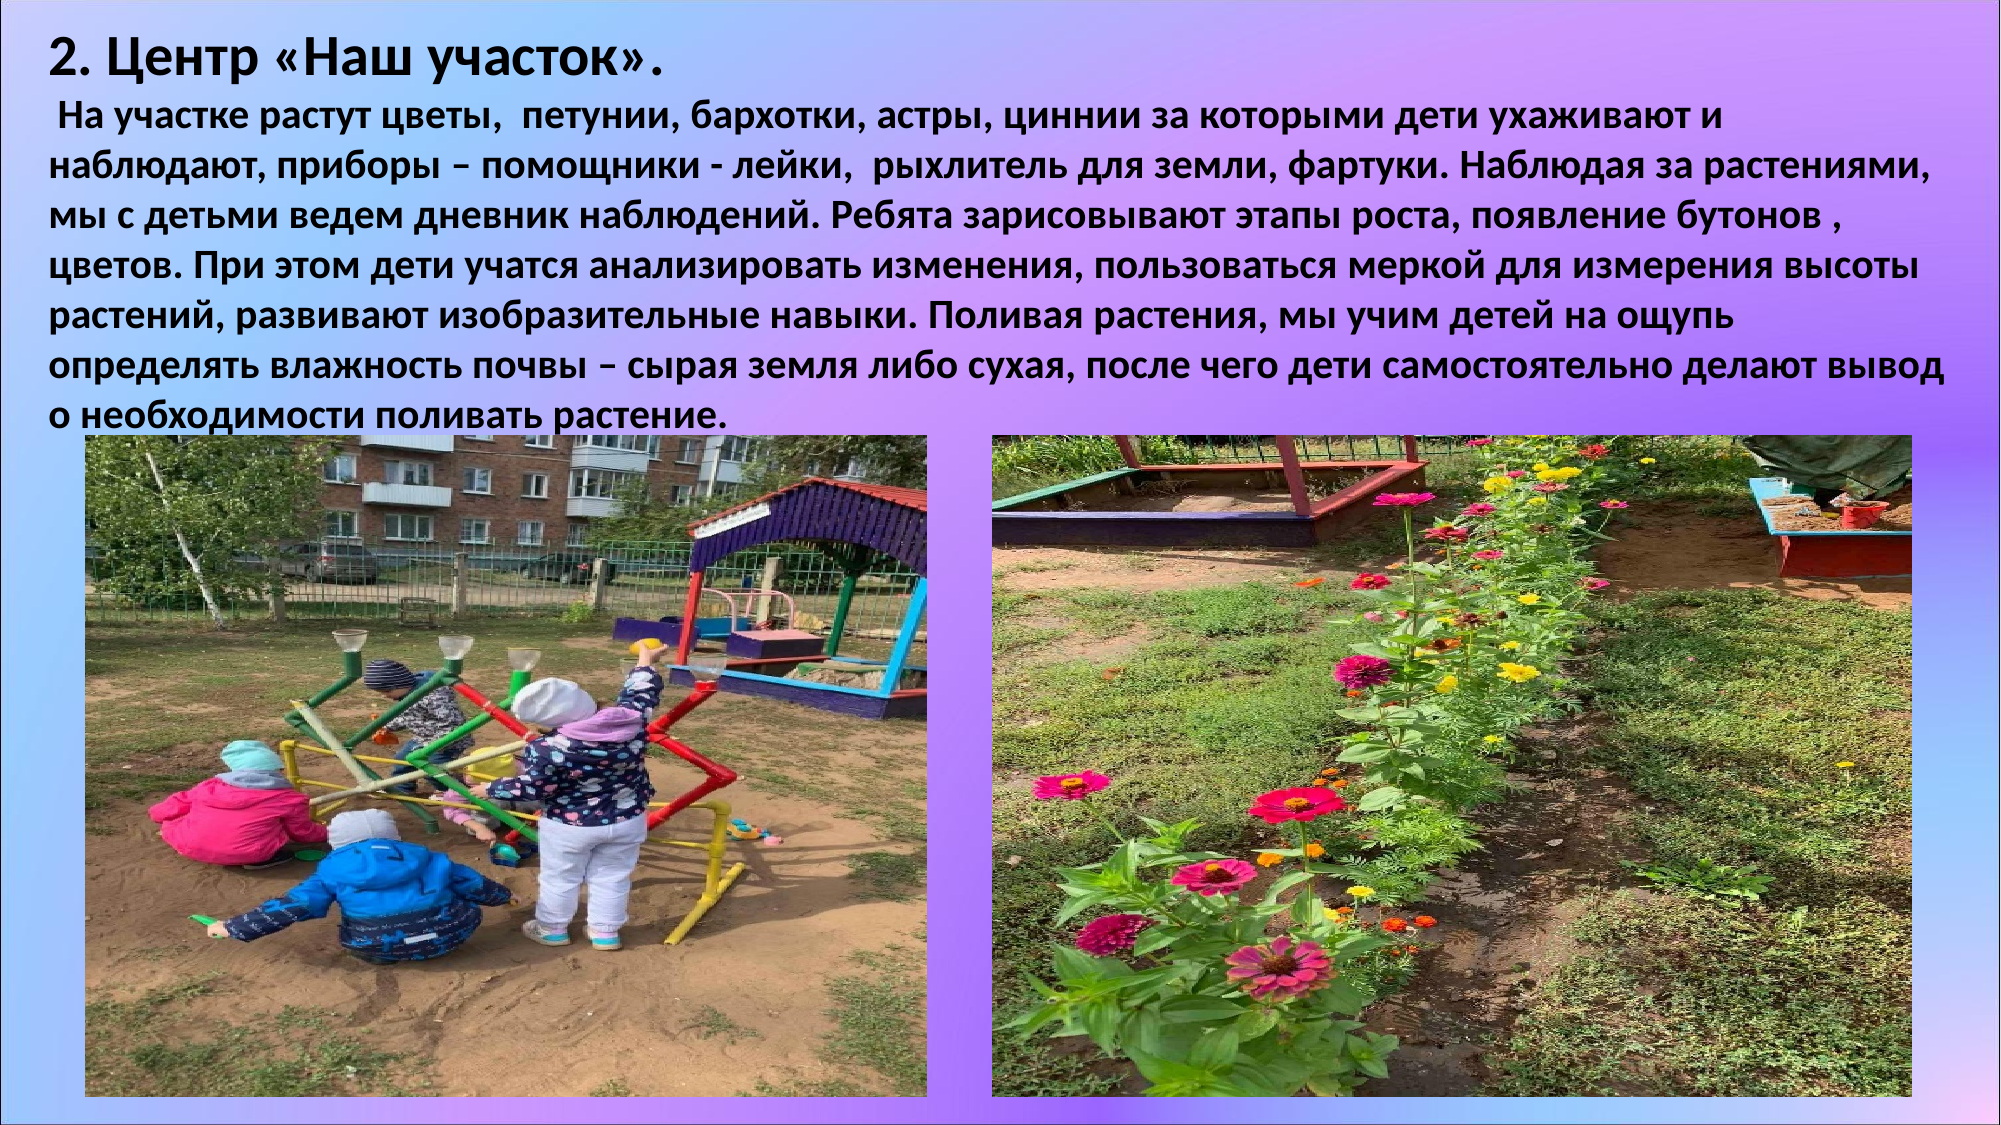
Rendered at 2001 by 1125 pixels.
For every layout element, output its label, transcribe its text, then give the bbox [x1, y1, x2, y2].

title 2. Центр «Наш участок». На участке растут цветы, петунии, бархотки, астры, циннии за которыми дети ухаживают и наблюдают, приборы – помощники - лейки, рыхлитель для земли, фартуки. Наблюдая за растениями, мы с детьми ведем дневник наблюдений. Ребята зарисовывают этапы роста, появление бутонов , цветов. При этом дети учатся анализировать изменения, пользоваться меркой для измерения высоты растений, развивают изобразительные навыки. Поливая растения, мы учим детей на ощупь определять влажность почвы – сырая земля либо сухая, после чего дети самостоятельно делают вывод о необходимости поливать растение. [33, 19, 1967, 436]
picture [0, 0, 2001, 1125]
